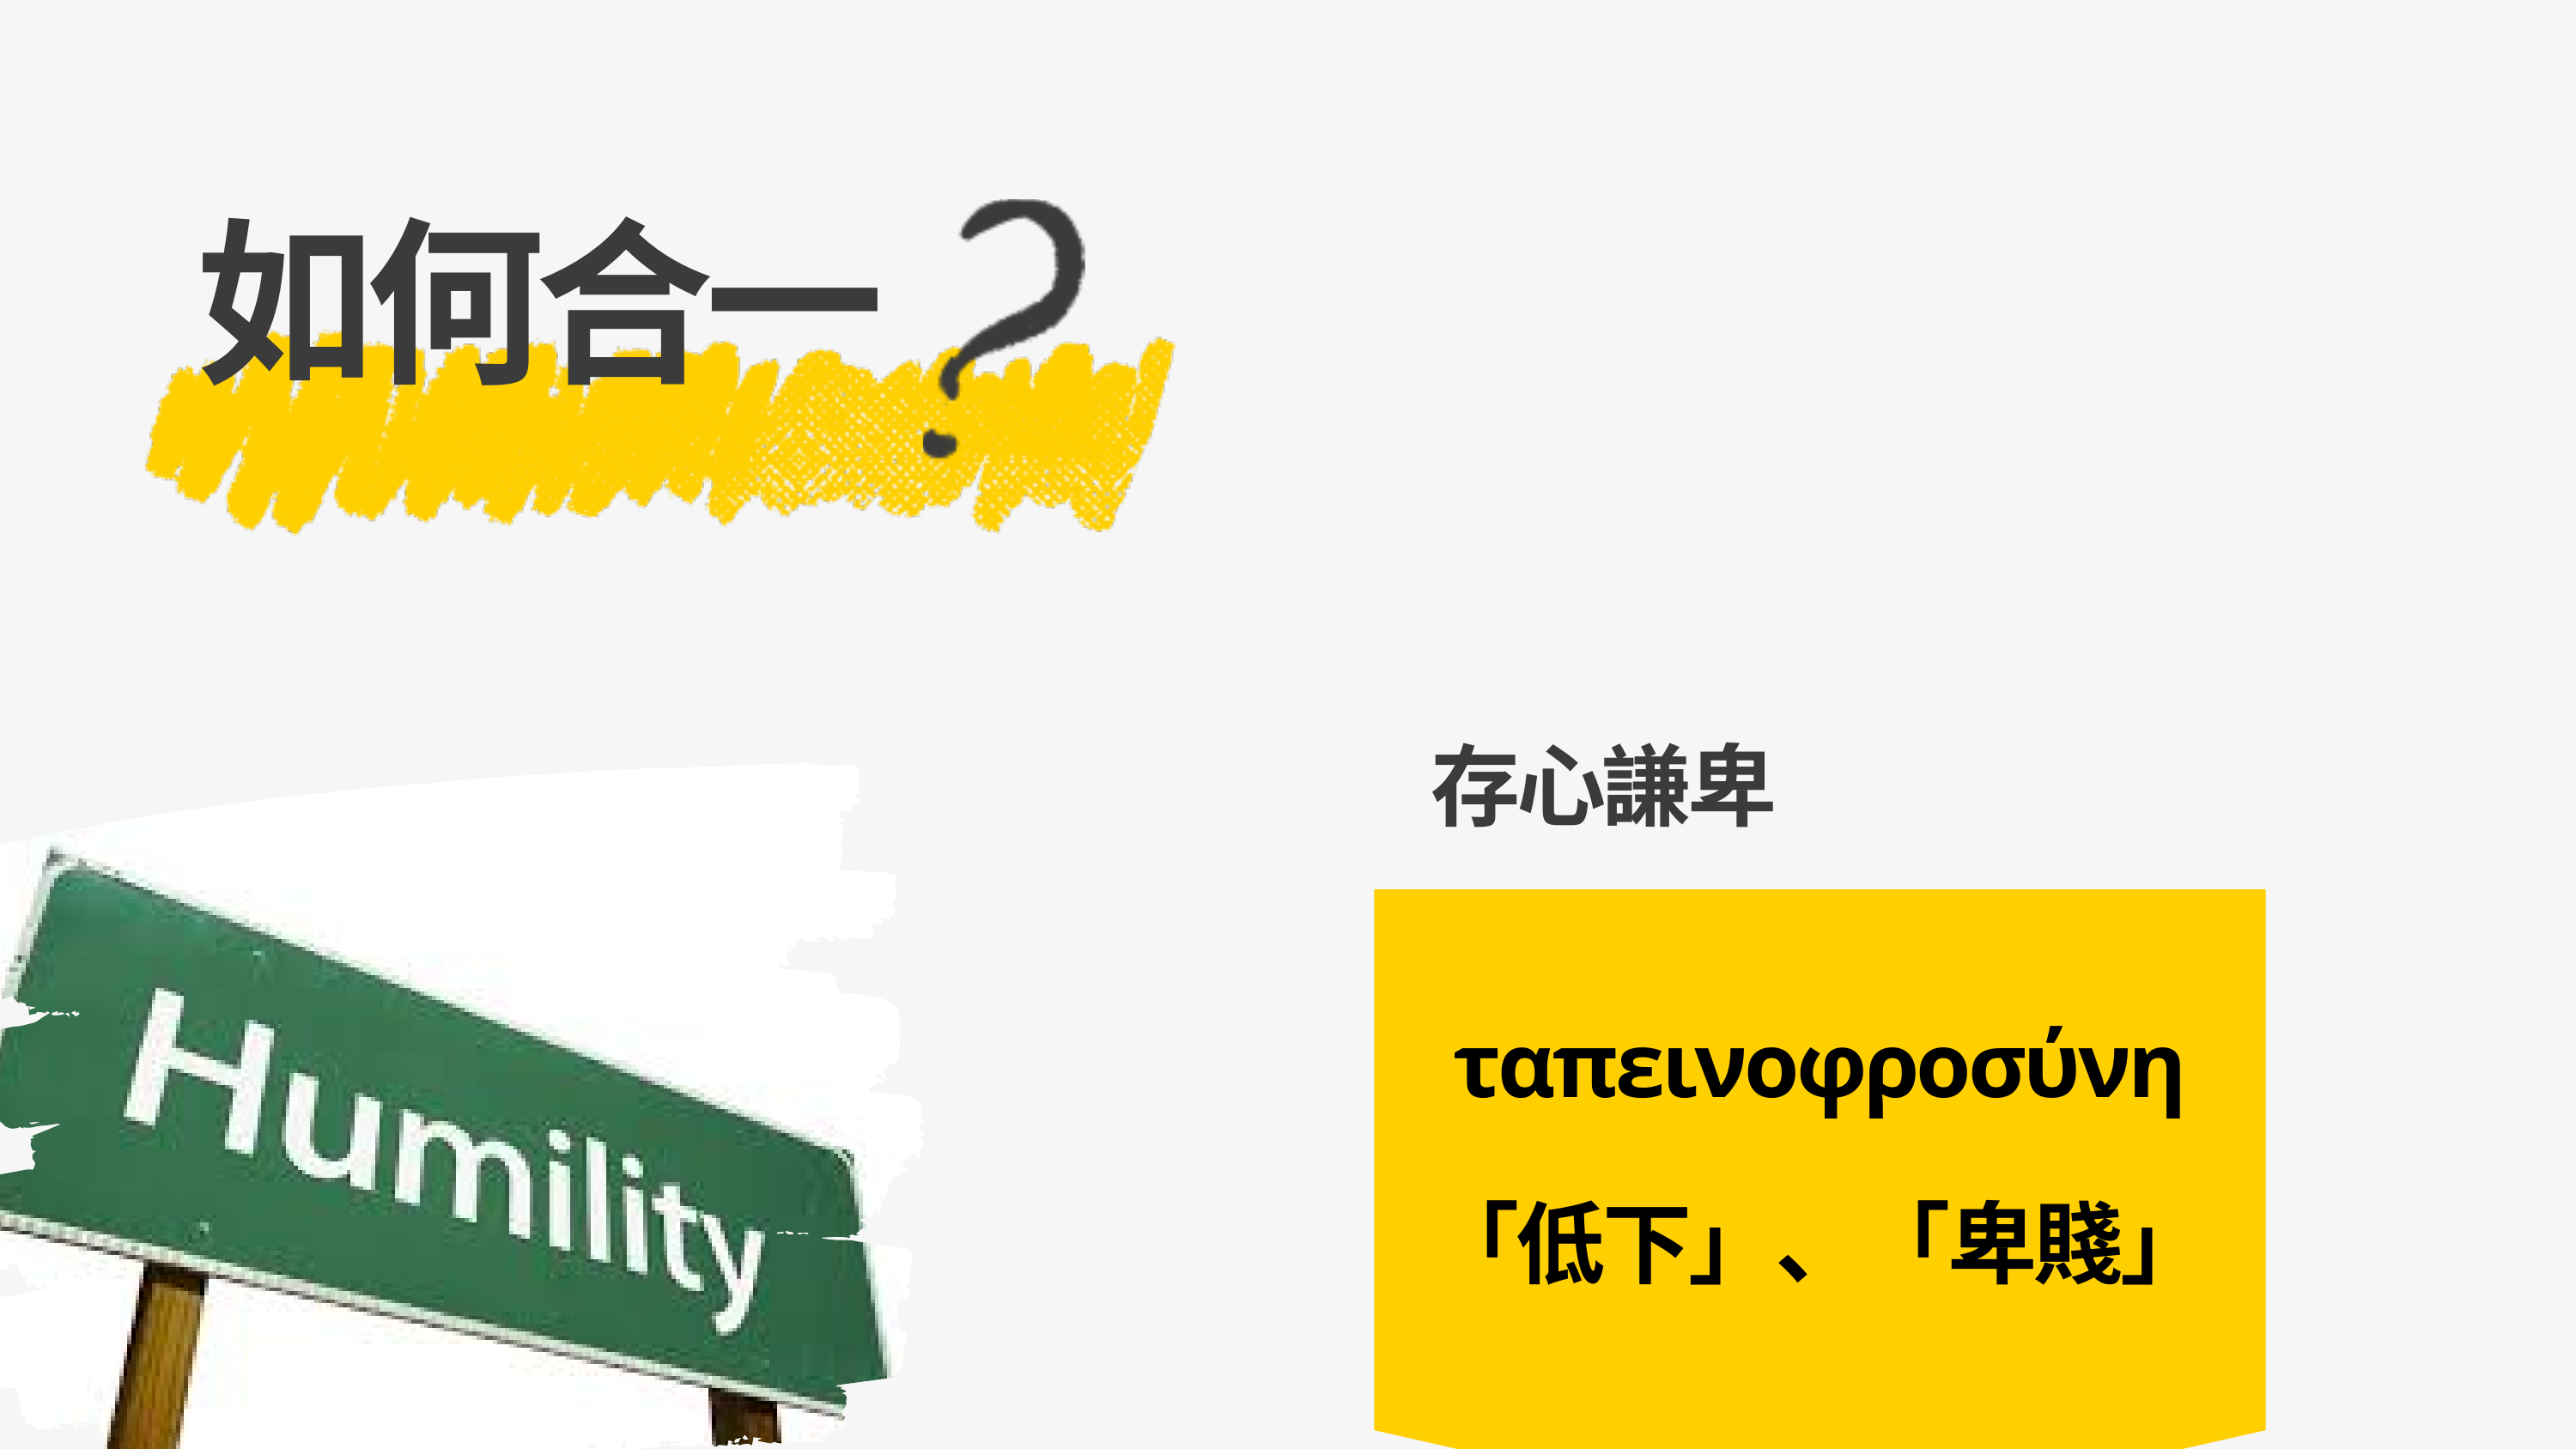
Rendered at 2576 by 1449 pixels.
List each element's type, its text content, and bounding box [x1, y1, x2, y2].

text_box [922, 406, 1085, 462]
text_box [922, 199, 1085, 225]
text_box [0, 762, 924, 1449]
text_box [144, 330, 1176, 537]
text_box 凡事不可結黨，不可貪圖虛浮的榮耀；只要存心謙卑 [1084, 613, 2376, 838]
text_box 如何合一 [196, 225, 1323, 406]
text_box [1374, 888, 2266, 1449]
